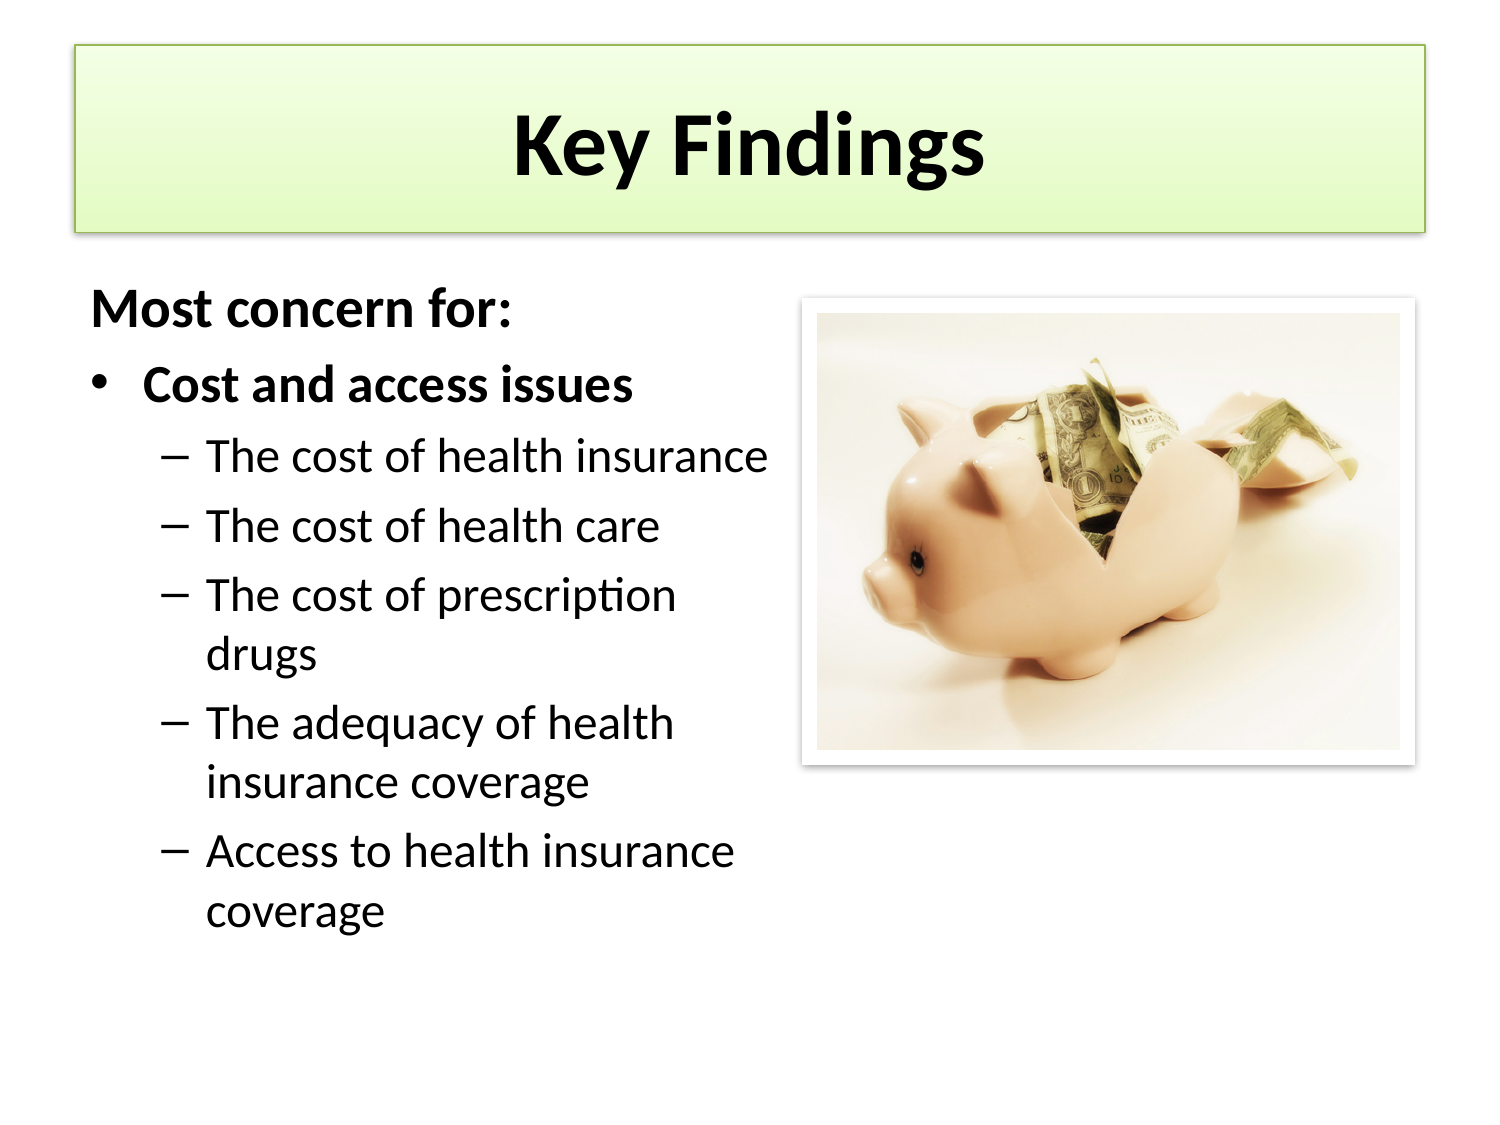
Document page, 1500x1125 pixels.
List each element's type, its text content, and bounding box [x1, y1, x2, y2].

list Most concern for: Cost and access issues The cost of health insurance The cost of health care The cost of prescription drugs The adequacy of health insurance coverage Access to health insurance coverage [75, 262, 788, 1005]
picture [816, 312, 1401, 751]
title Key Findings [74, 44, 1426, 233]
